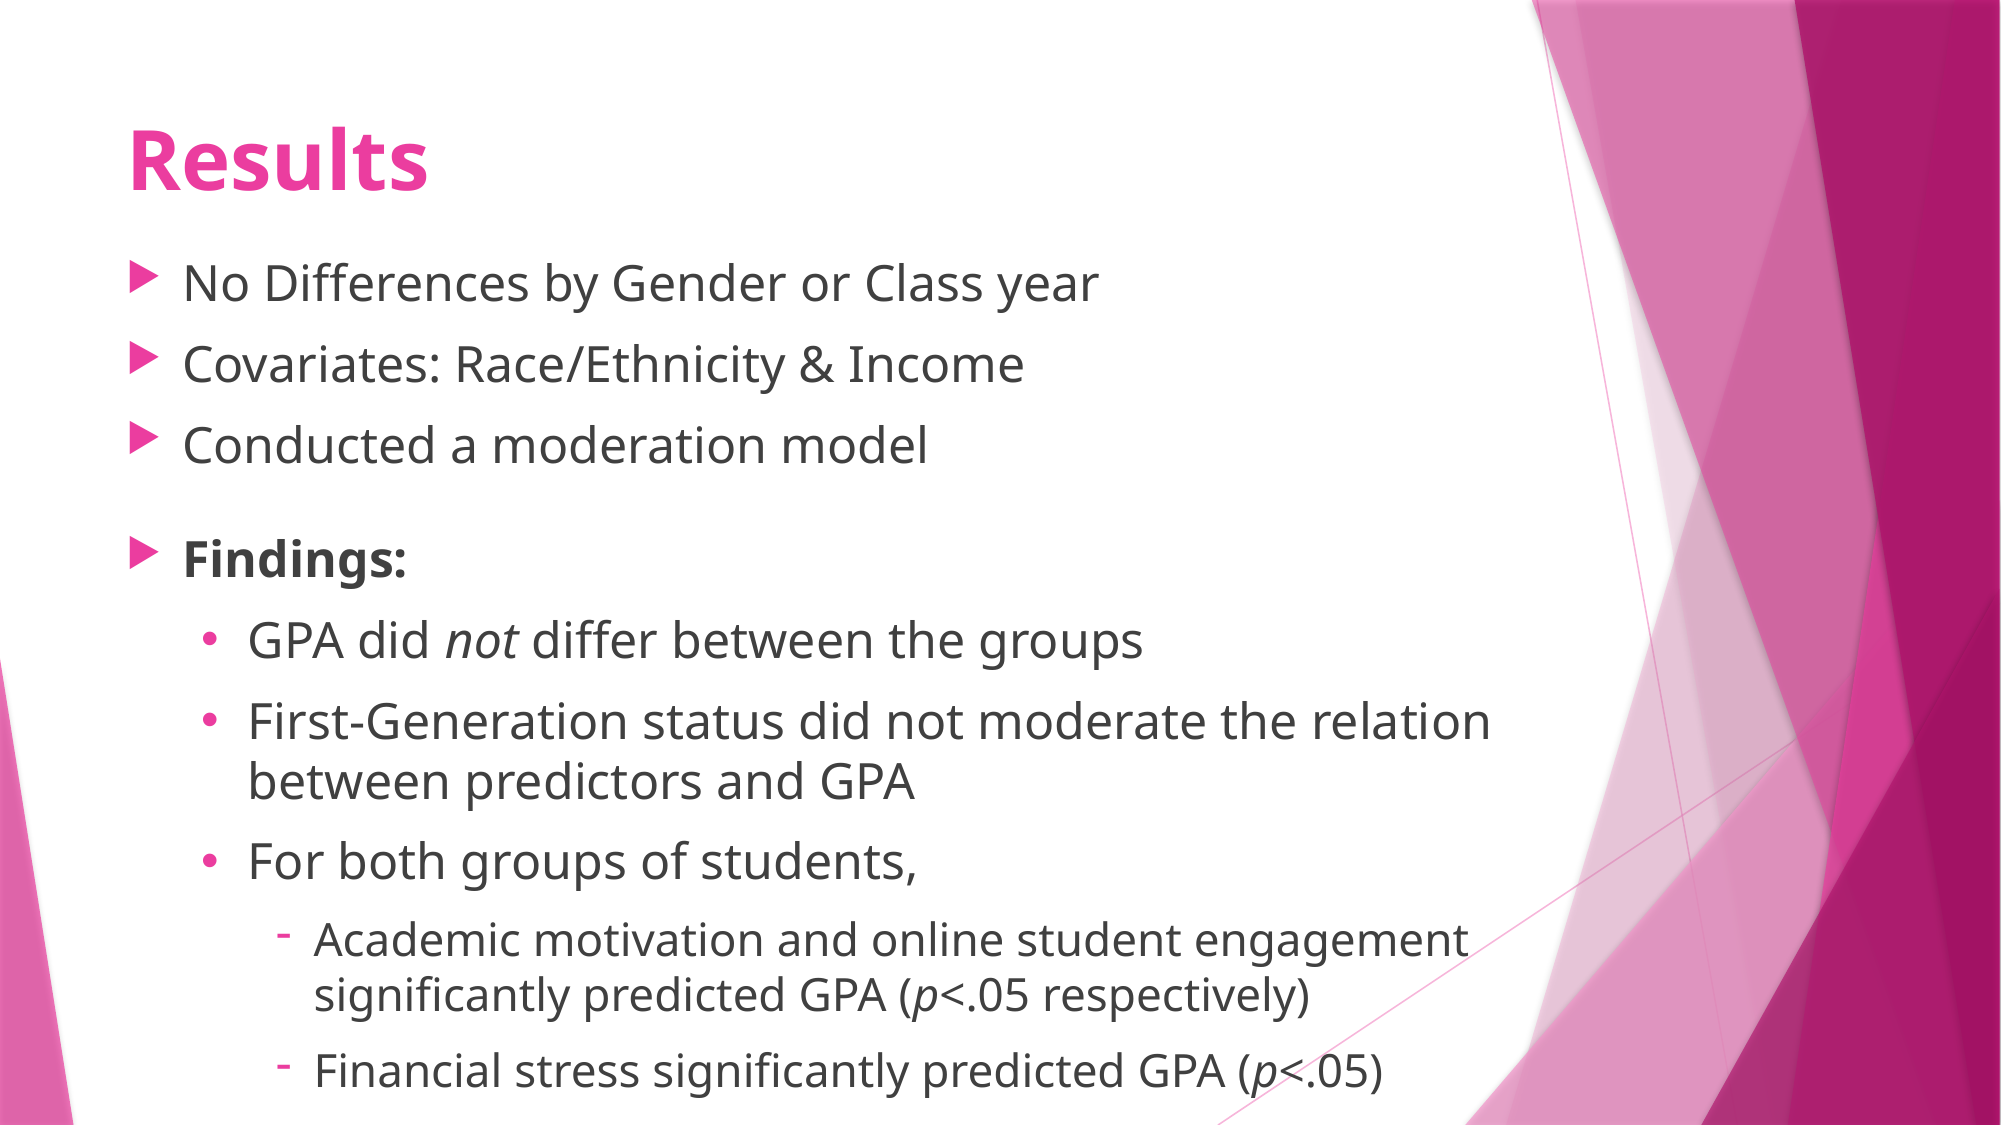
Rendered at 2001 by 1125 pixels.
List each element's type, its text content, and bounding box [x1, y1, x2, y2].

list No Differences by Gender or Class year Covariates: Race/Ethnicity & Income Conducted a moderation model Findings: GPA did not differ between the groups First-Generation status did not moderate the relation between predictors and GPA For both groups of students, Academic motivation and online student engagement significantly predicted GPA (p<.05 respectively) Financial stress significantly predicted GPA (p<.05) [111, 244, 1522, 881]
title Results [111, 99, 1522, 244]
